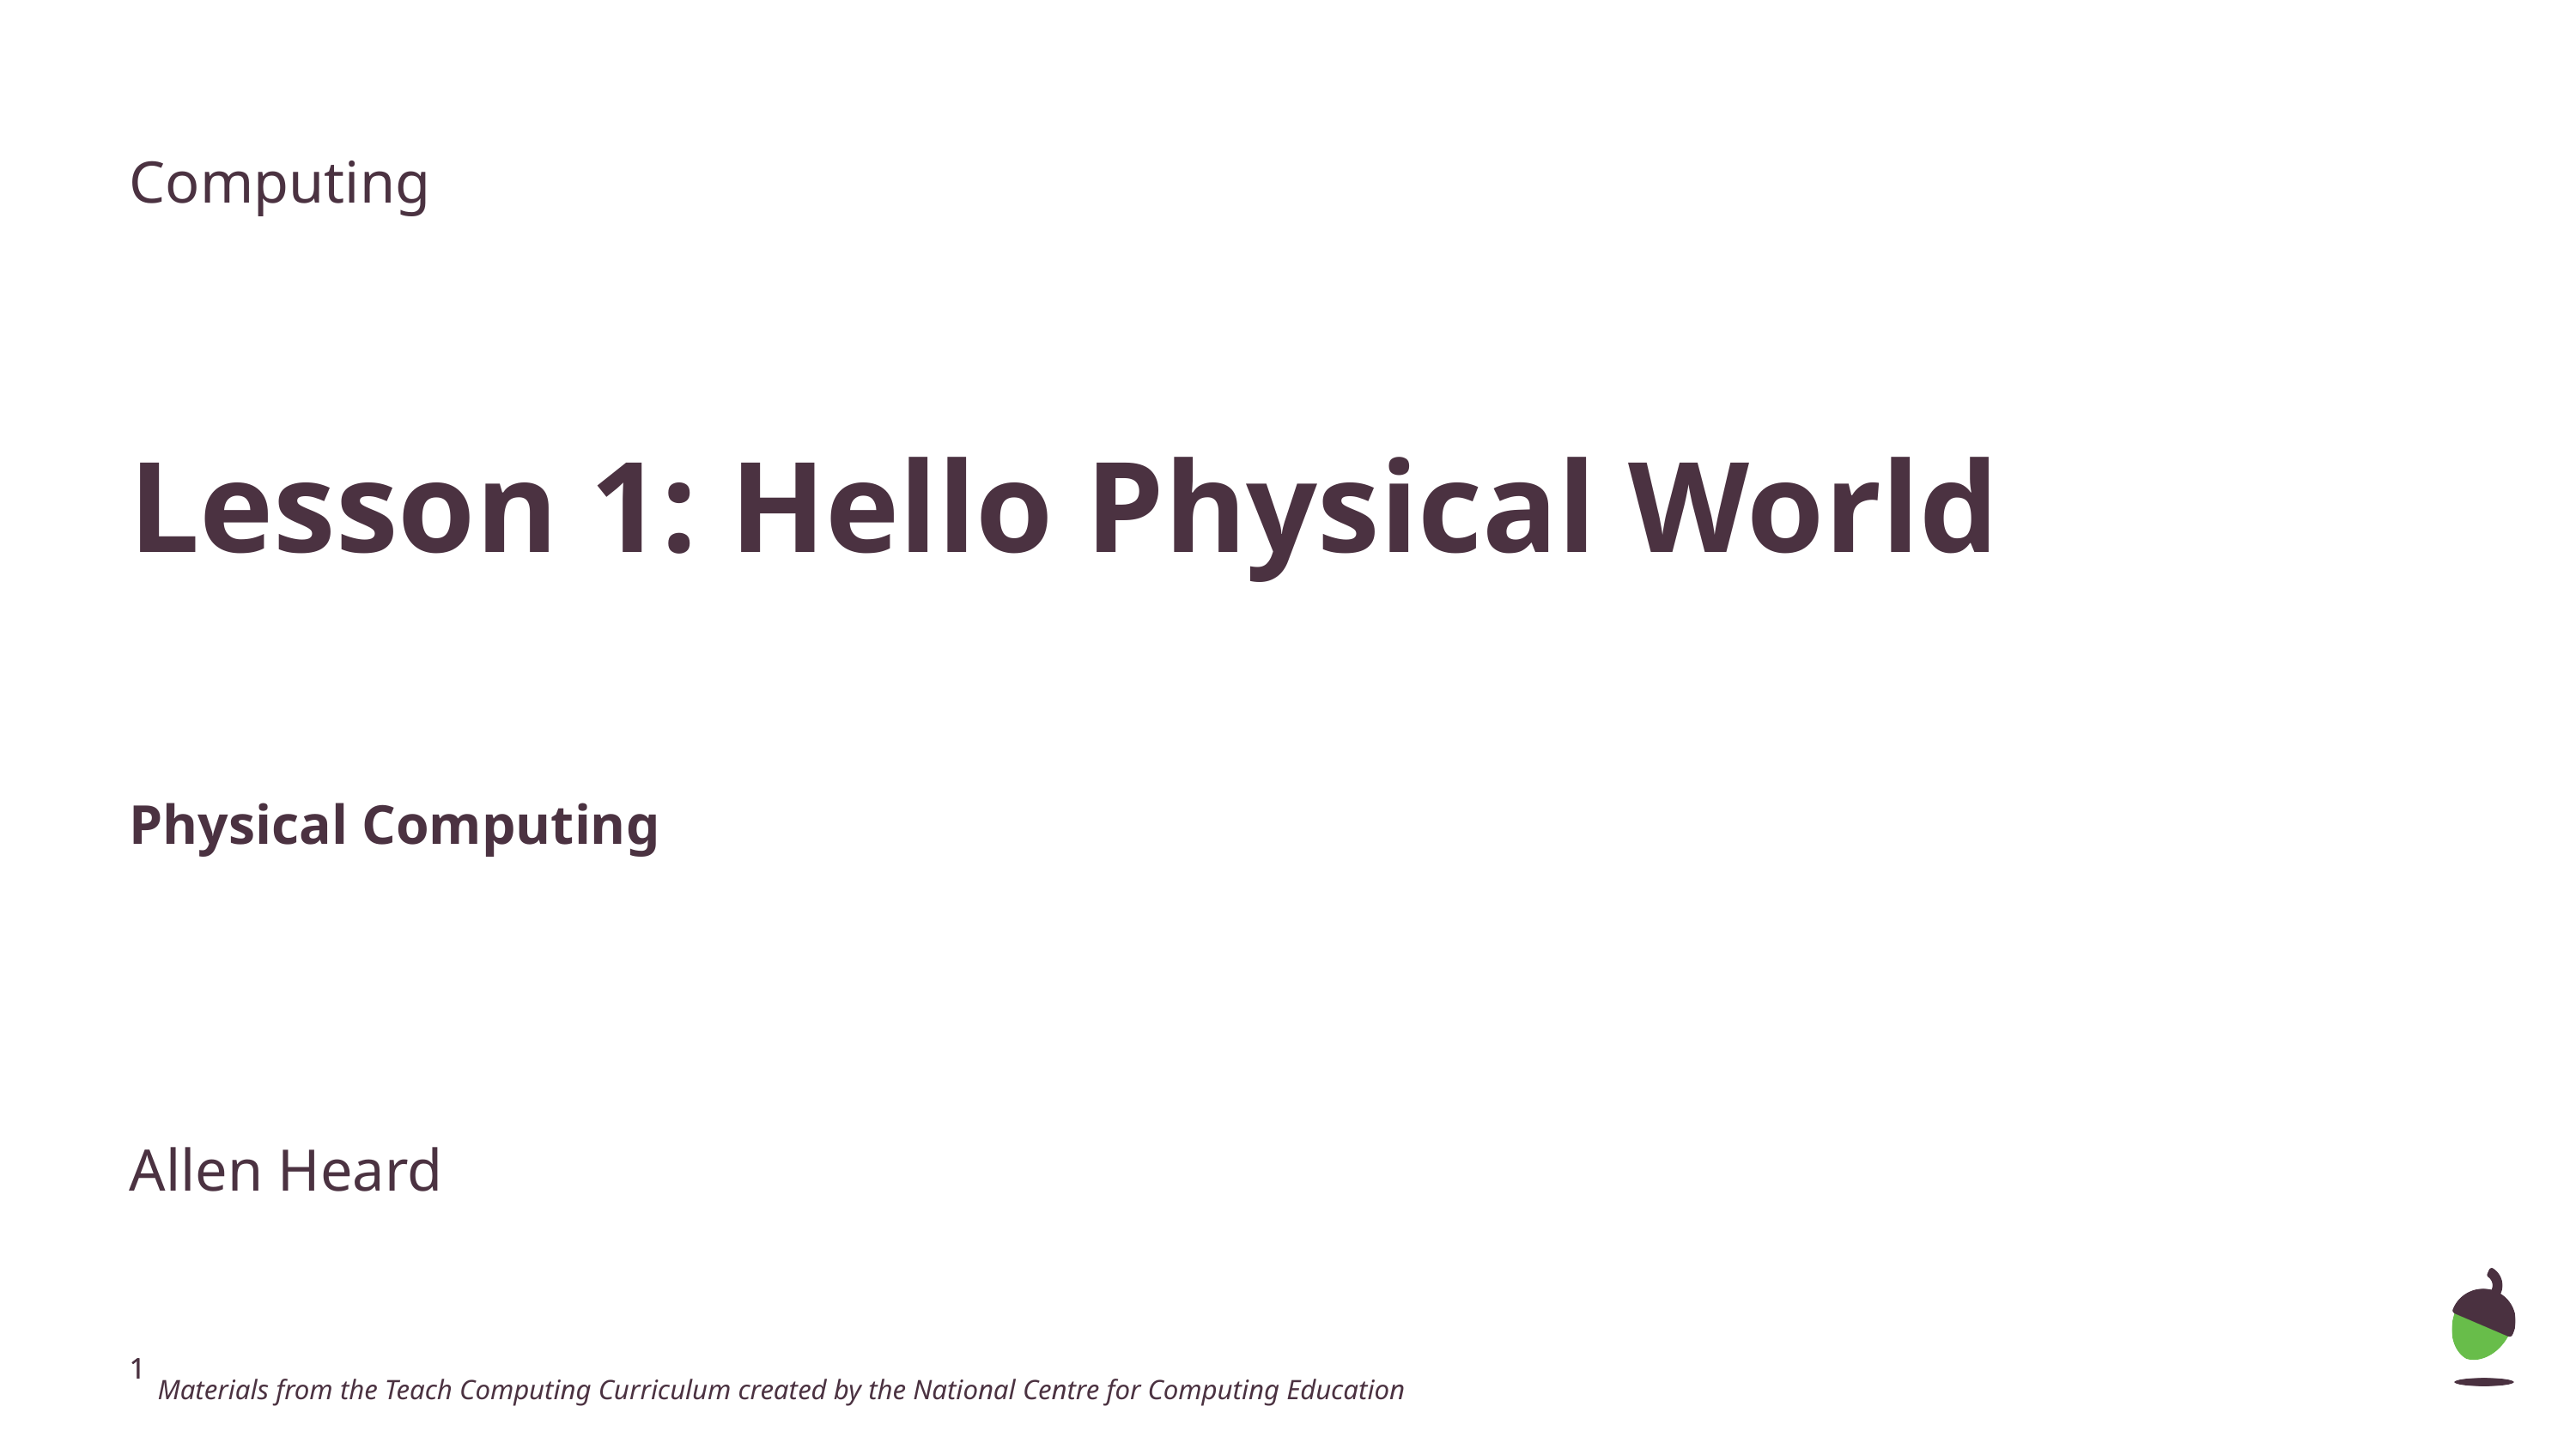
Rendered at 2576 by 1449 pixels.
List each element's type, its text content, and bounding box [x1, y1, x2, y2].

picture [2451, 1268, 2516, 1386]
slide_number ‹#› [129, 1349, 332, 1401]
title Lesson 1: Hello Physical World Physical Computing [129, 404, 2447, 930]
subtitle Computing [129, 124, 2447, 349]
subtitle Allen Heard Materials from the Teach Computing Curriculum created by the National Centre for Computing Education [129, 1113, 1687, 1288]
